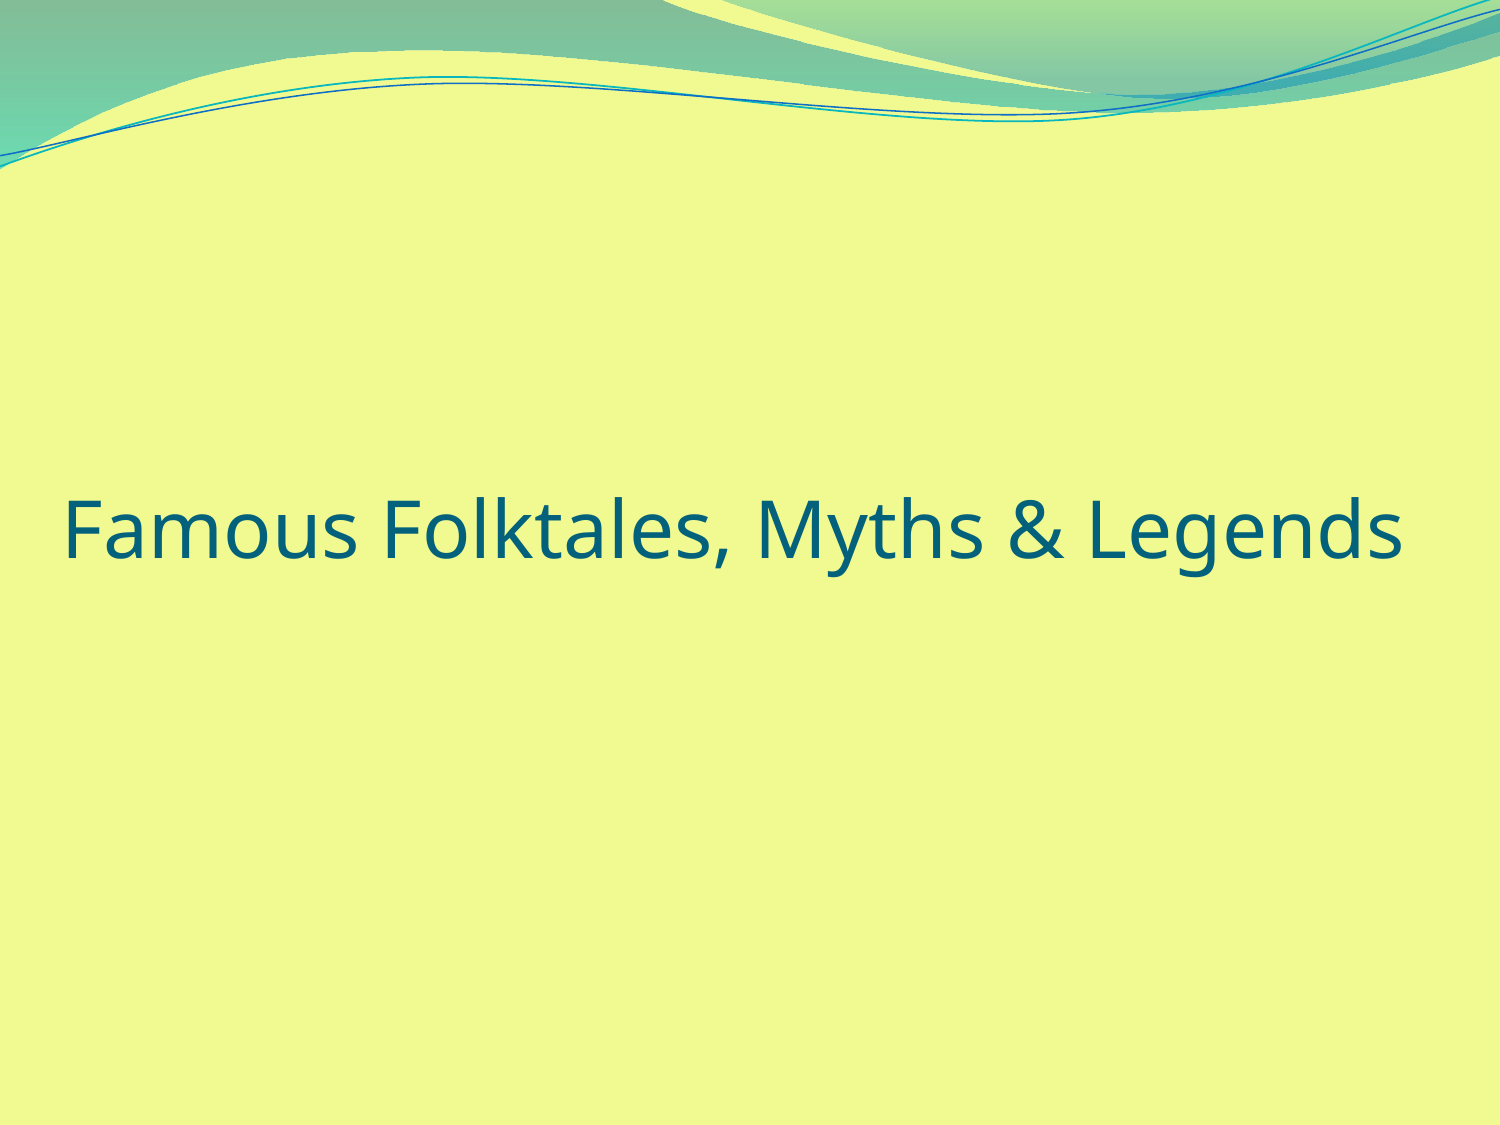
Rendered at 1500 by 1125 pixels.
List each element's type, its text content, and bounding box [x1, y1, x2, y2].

title Famous Folktales, Myths & Legends [58, 386, 1409, 575]
